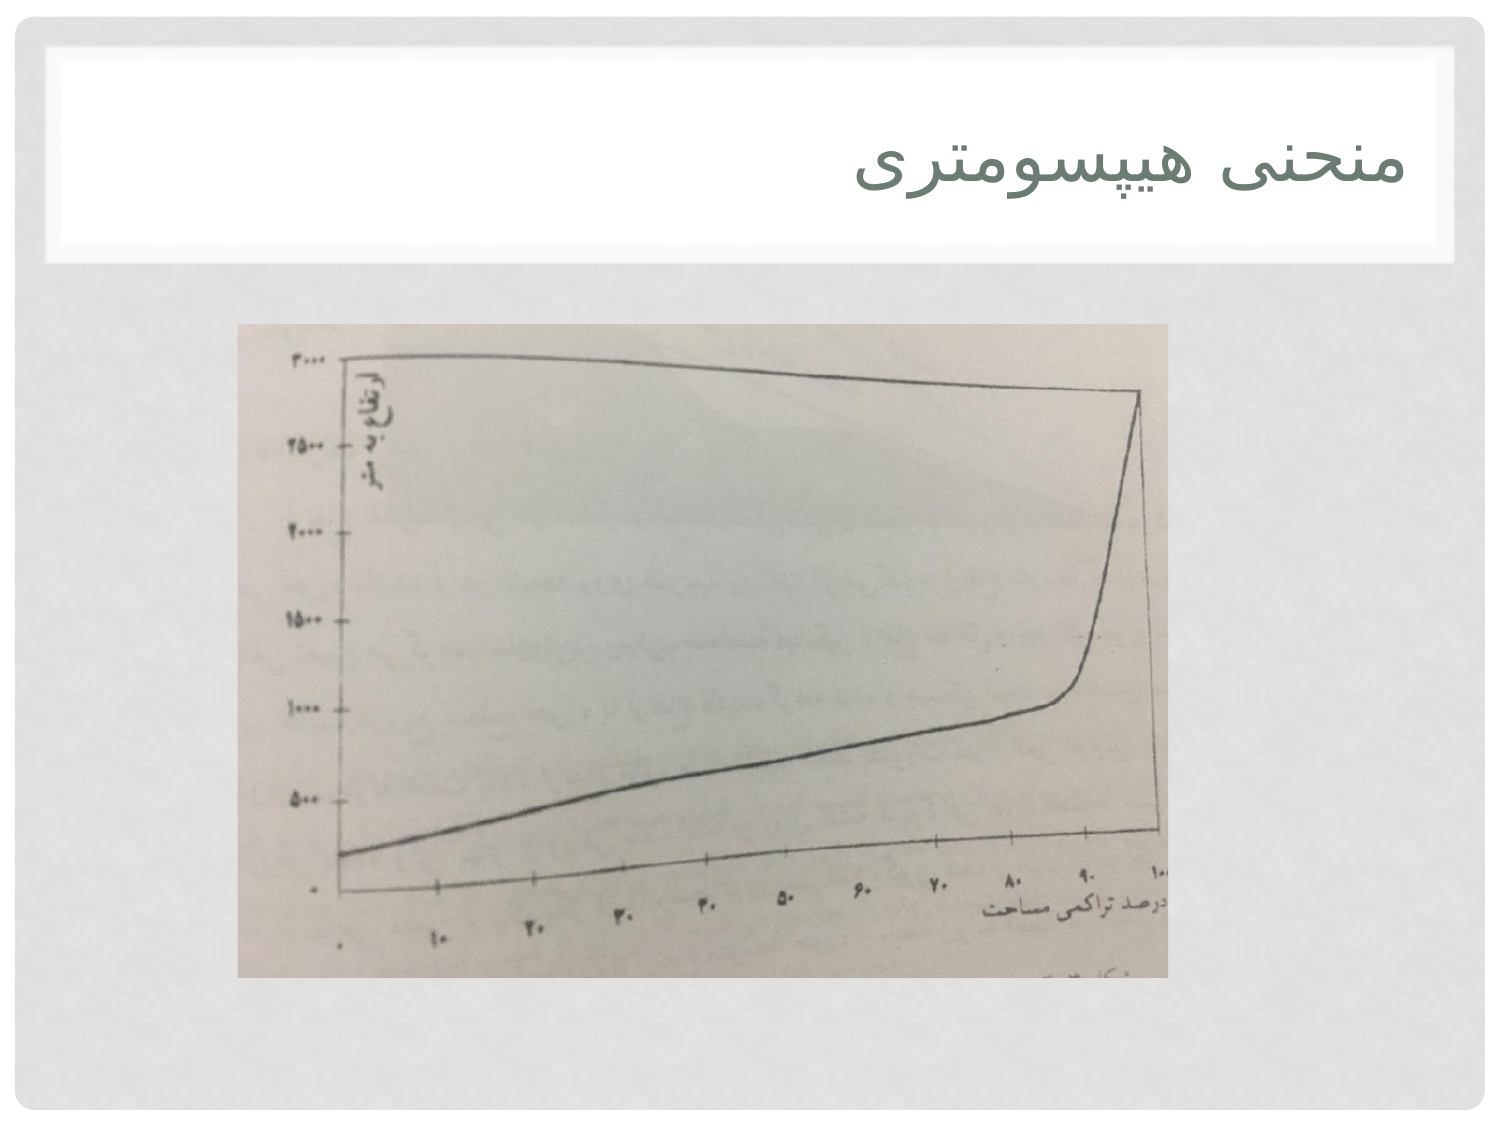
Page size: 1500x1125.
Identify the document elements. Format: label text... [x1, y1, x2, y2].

title منحنی هیپسومتری [69, 66, 1425, 238]
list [237, 324, 1169, 978]
